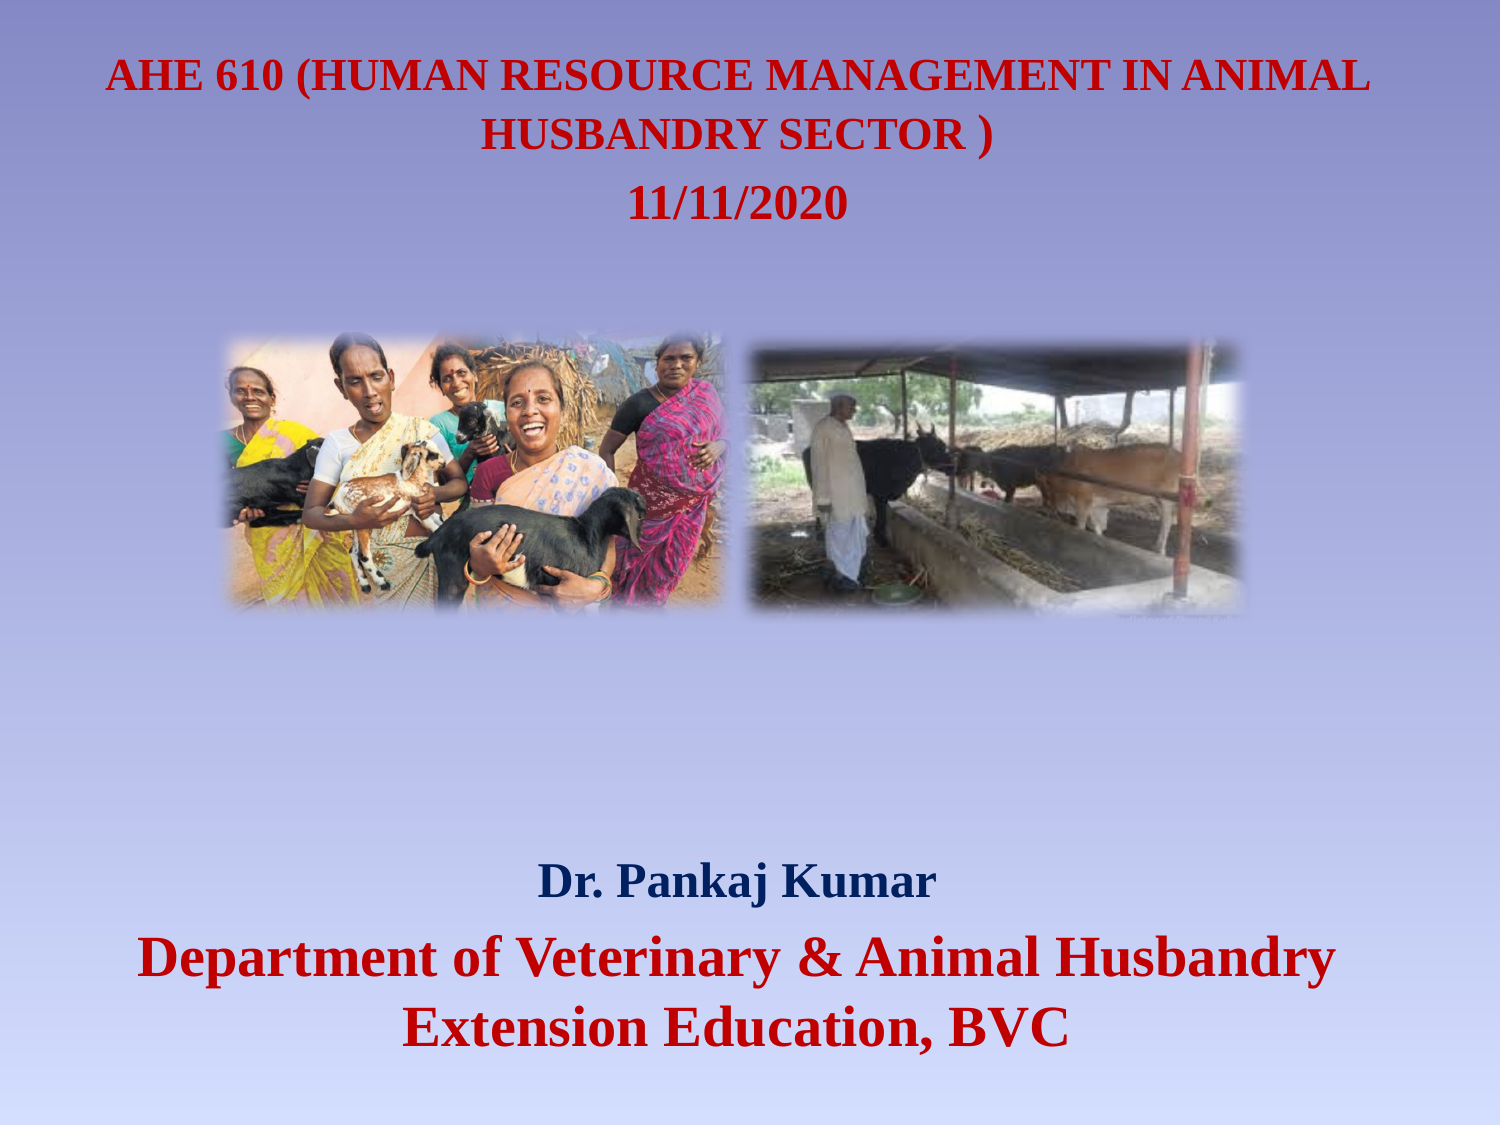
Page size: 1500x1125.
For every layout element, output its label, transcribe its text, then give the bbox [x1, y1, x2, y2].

subtitle AHE 610 (HUMAN RESOURCE MANAGEMENT IN ANIMAL HUSBANDRY SECTOR ) 11/11/2020 Dr. Pankaj Kumar Department of Veterinary & Animal Husbandry Extension Education, BVC [50, 37, 1425, 1088]
picture [212, 324, 1255, 626]
